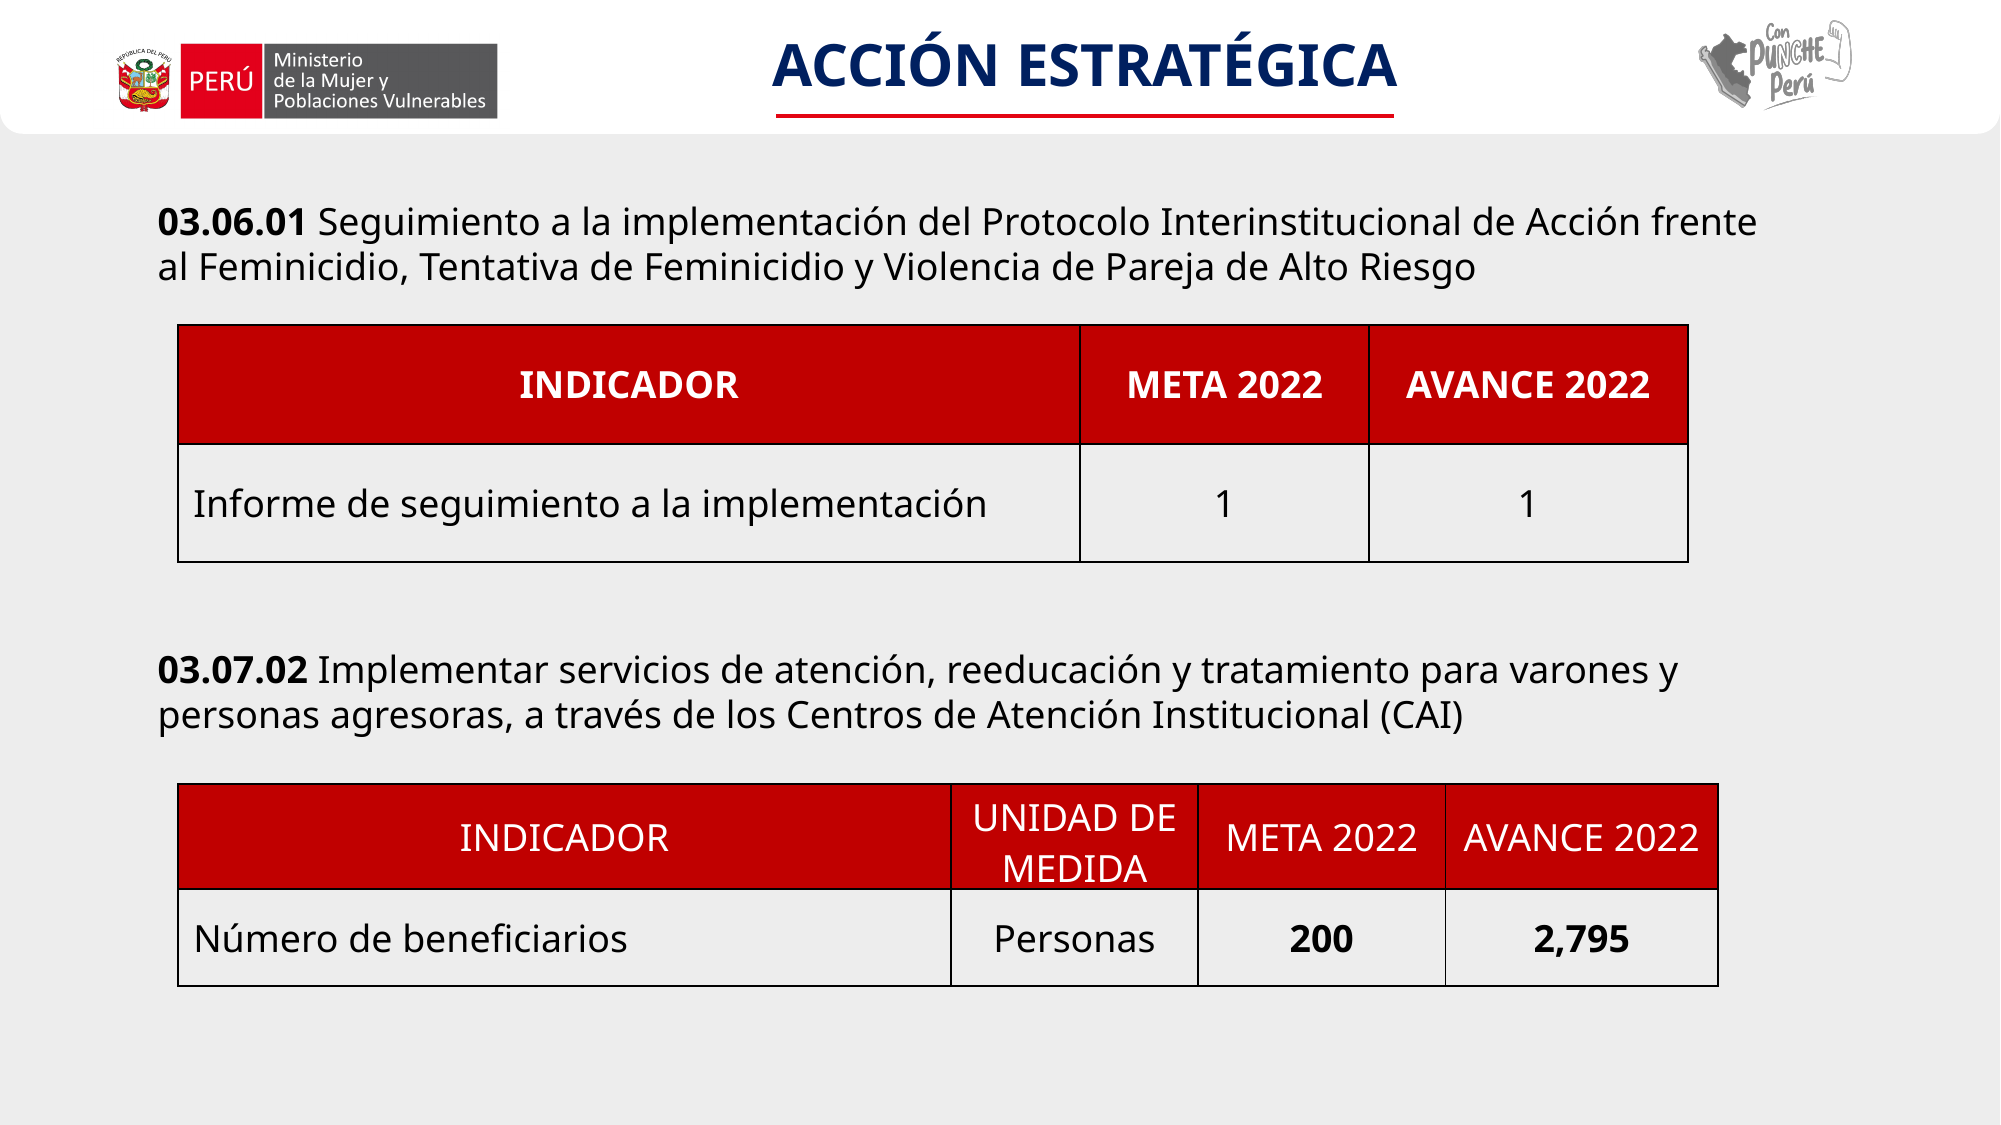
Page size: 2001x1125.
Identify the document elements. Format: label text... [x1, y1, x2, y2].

picture [93, 33, 510, 129]
text_box [0, 0, 2000, 135]
table_cell 200 [1199, 890, 1445, 985]
title ACCIÓN ESTRATÉGICA [544, 18, 1627, 116]
table_cell 1 [1370, 445, 1687, 561]
table_header INDICADOR [179, 785, 950, 888]
table_cell 2,795 [1446, 890, 1717, 985]
table_header INDICADOR [179, 326, 1079, 443]
table_header UNIDAD DE MEDIDA [952, 785, 1197, 888]
table_header META 2022 [1081, 326, 1368, 443]
text_box 03.06.01 Seguimiento a la implementación del Protocolo Interinstitucional de Acción frente al Feminicidio, Tentativa de Feminicidio y Violencia de Pareja de Alto Riesgo [142, 190, 1803, 296]
table_header META 2022 [1199, 785, 1445, 888]
table_header AVANCE 2022 [1370, 326, 1687, 443]
table_cell Informe de seguimiento a la implementación [179, 445, 1079, 561]
table_cell Personas [952, 890, 1197, 985]
picture [1687, 12, 1863, 119]
table_cell Número de beneficiarios [179, 890, 950, 985]
table_header AVANCE 2022 [1446, 785, 1717, 888]
text_box 03.07.02 Implementar servicios de atención, reeducación y tratamiento para varones y personas agresoras, a través de los Centros de Atención Institucional (CAI) [142, 638, 1769, 743]
table_cell 1 [1081, 445, 1368, 561]
